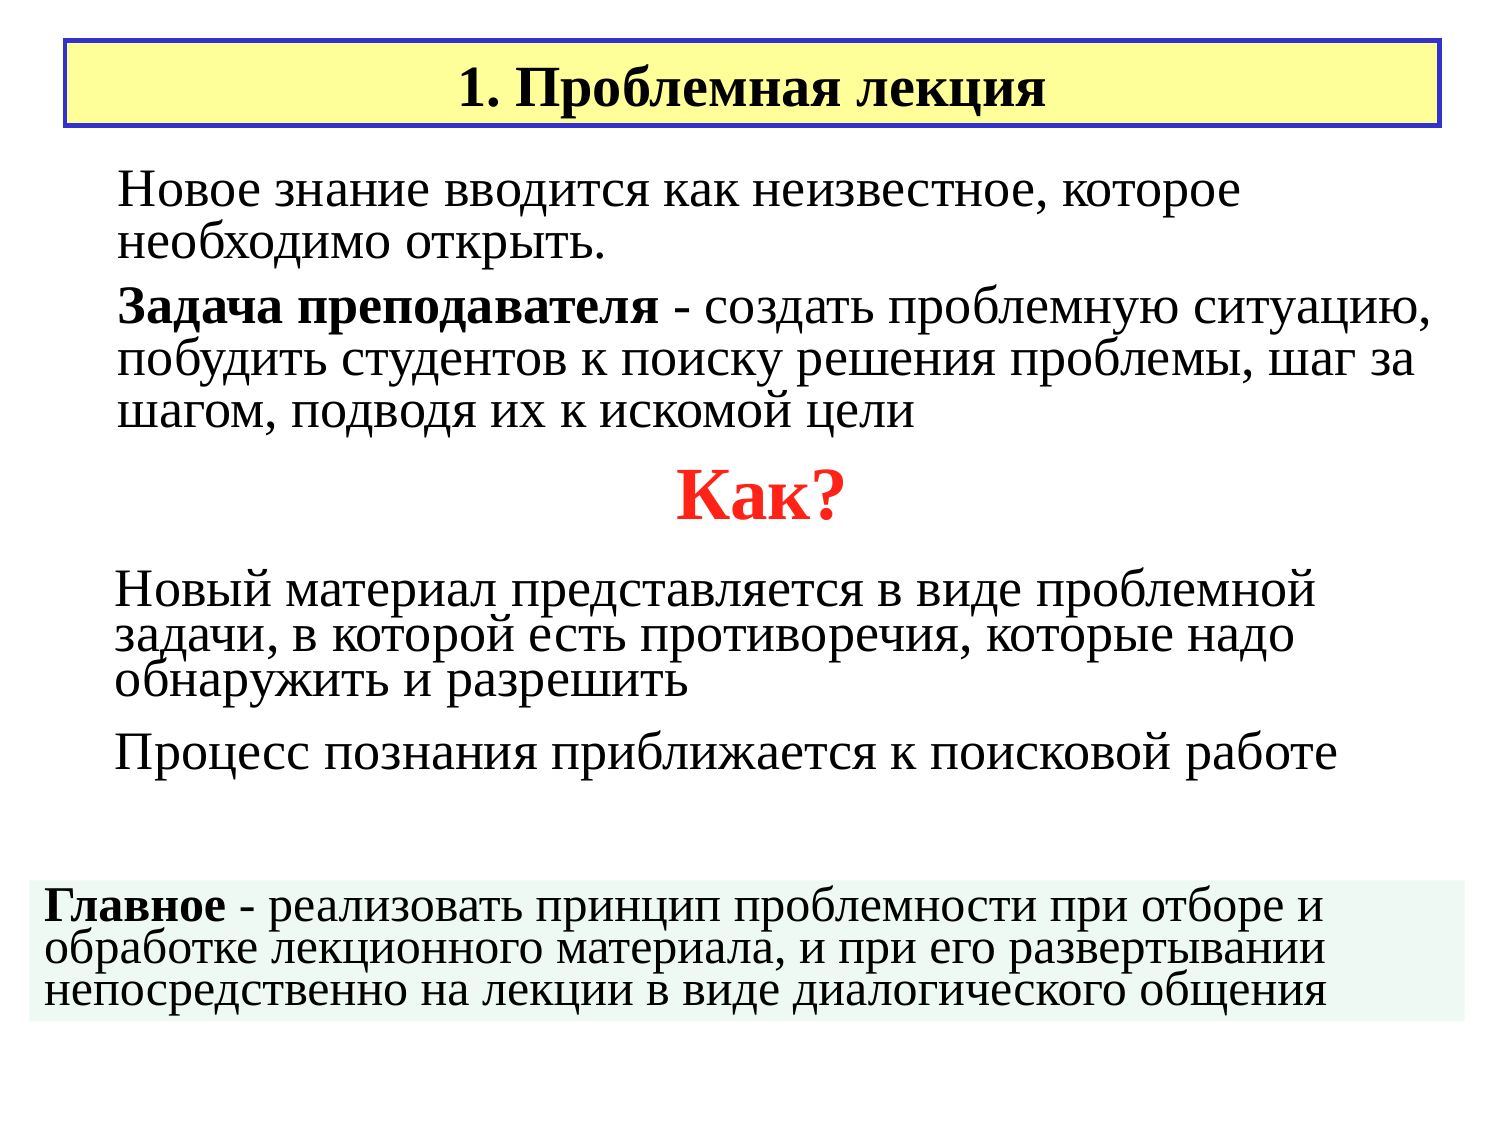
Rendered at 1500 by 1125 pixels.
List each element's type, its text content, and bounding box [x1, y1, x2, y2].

text_box Главное - реализовать принцип проблемности при отборе и обработке лекционного материала, и при его развертывании непосредственно на лекции в виде диалогического общения [29, 880, 1465, 1022]
text_box Новое знание вводится как неизвестное, которое необходимо открыть. Задача преподавателя - создать проблемную ситуацию, побудить студентов к поиску решения проблемы, шаг за шагом, подводя их к искомой цели [103, 157, 1500, 446]
text_box 1. Проблемная лекция [64, 40, 1440, 126]
text_box Новый материал представляется в виде проблемной задачи, в которой есть противоречия, которые надо обнаружить и разрешить Процесс познания приближается к поисковой работе [100, 562, 1500, 786]
text_box Как? [450, 437, 1075, 543]
